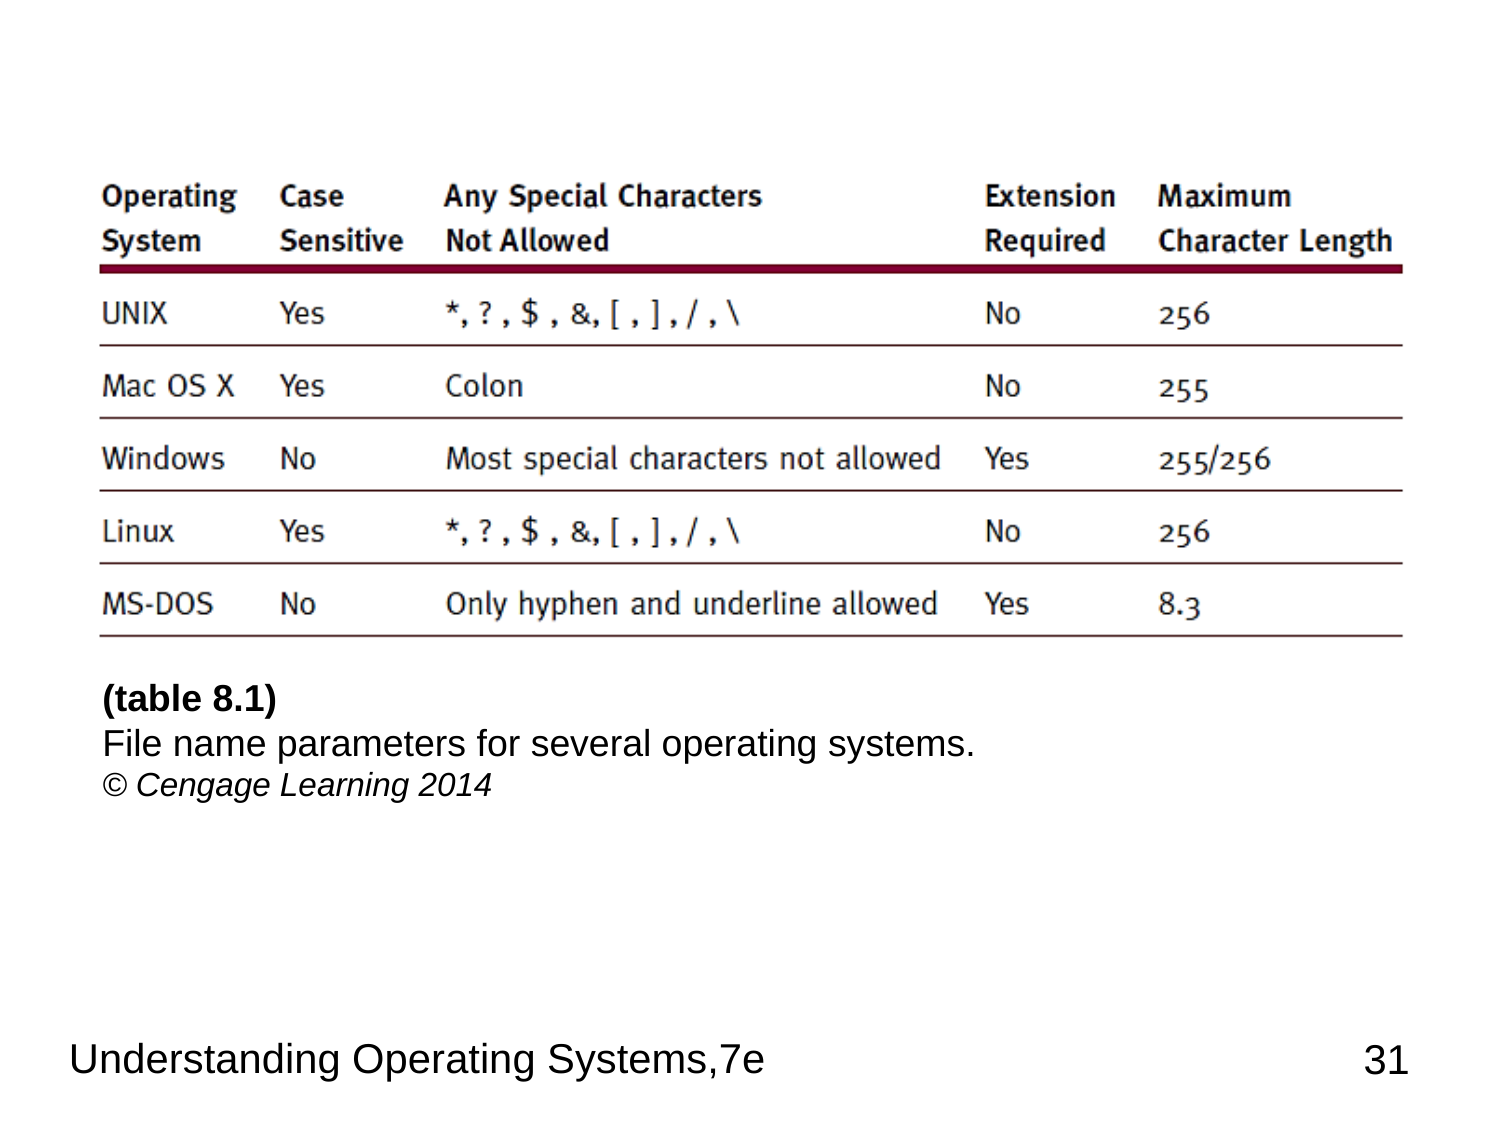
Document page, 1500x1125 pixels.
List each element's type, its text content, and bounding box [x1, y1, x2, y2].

text_box (table 8.1) File name parameters for several operating systems. © Cengage Learning 2014 [87, 666, 1410, 811]
slide_number 31 [1074, 1024, 1426, 1104]
footer Understanding Operating Systems,7e [54, 1024, 1005, 1103]
picture [87, 165, 1419, 654]
